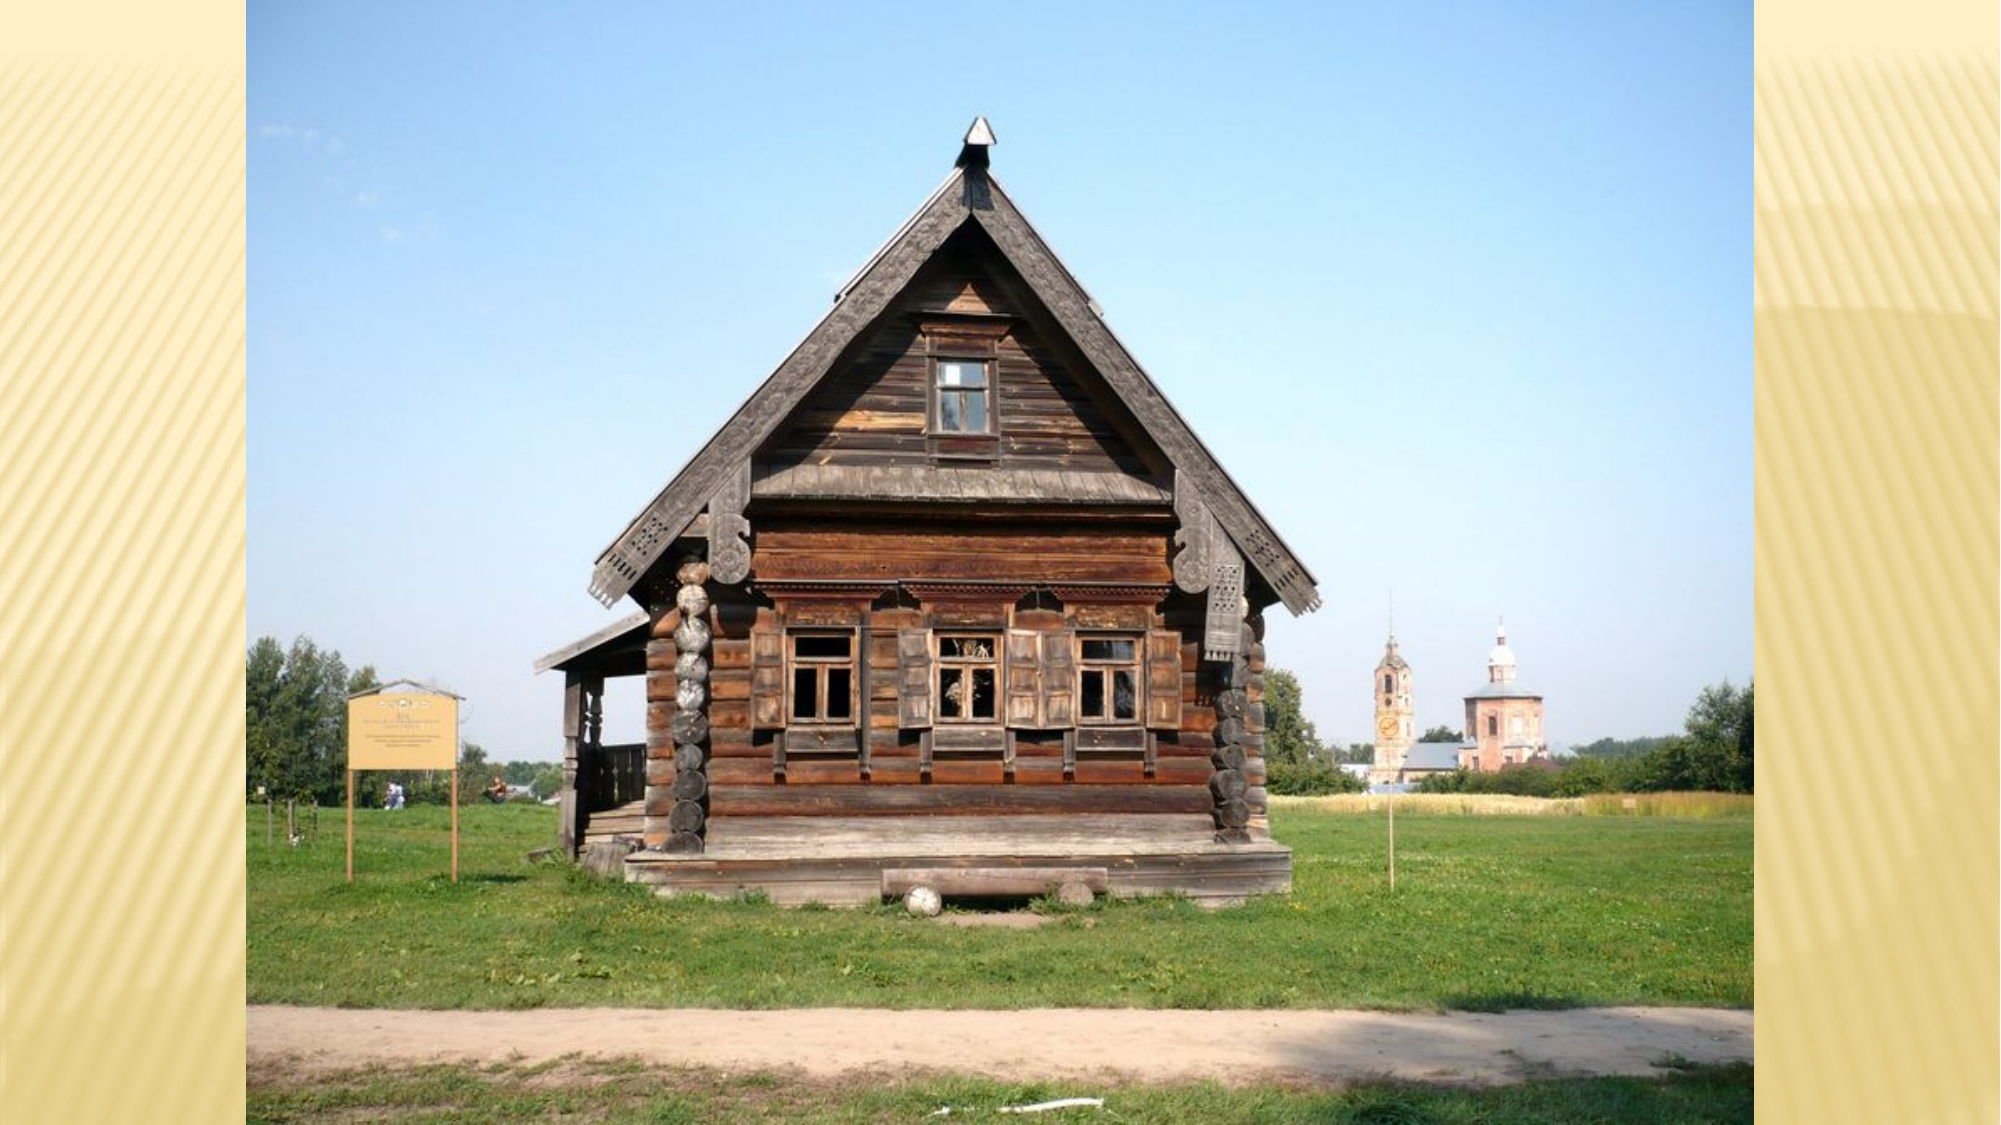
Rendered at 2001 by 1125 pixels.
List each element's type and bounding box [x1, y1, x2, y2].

picture [246, 0, 1754, 1125]
